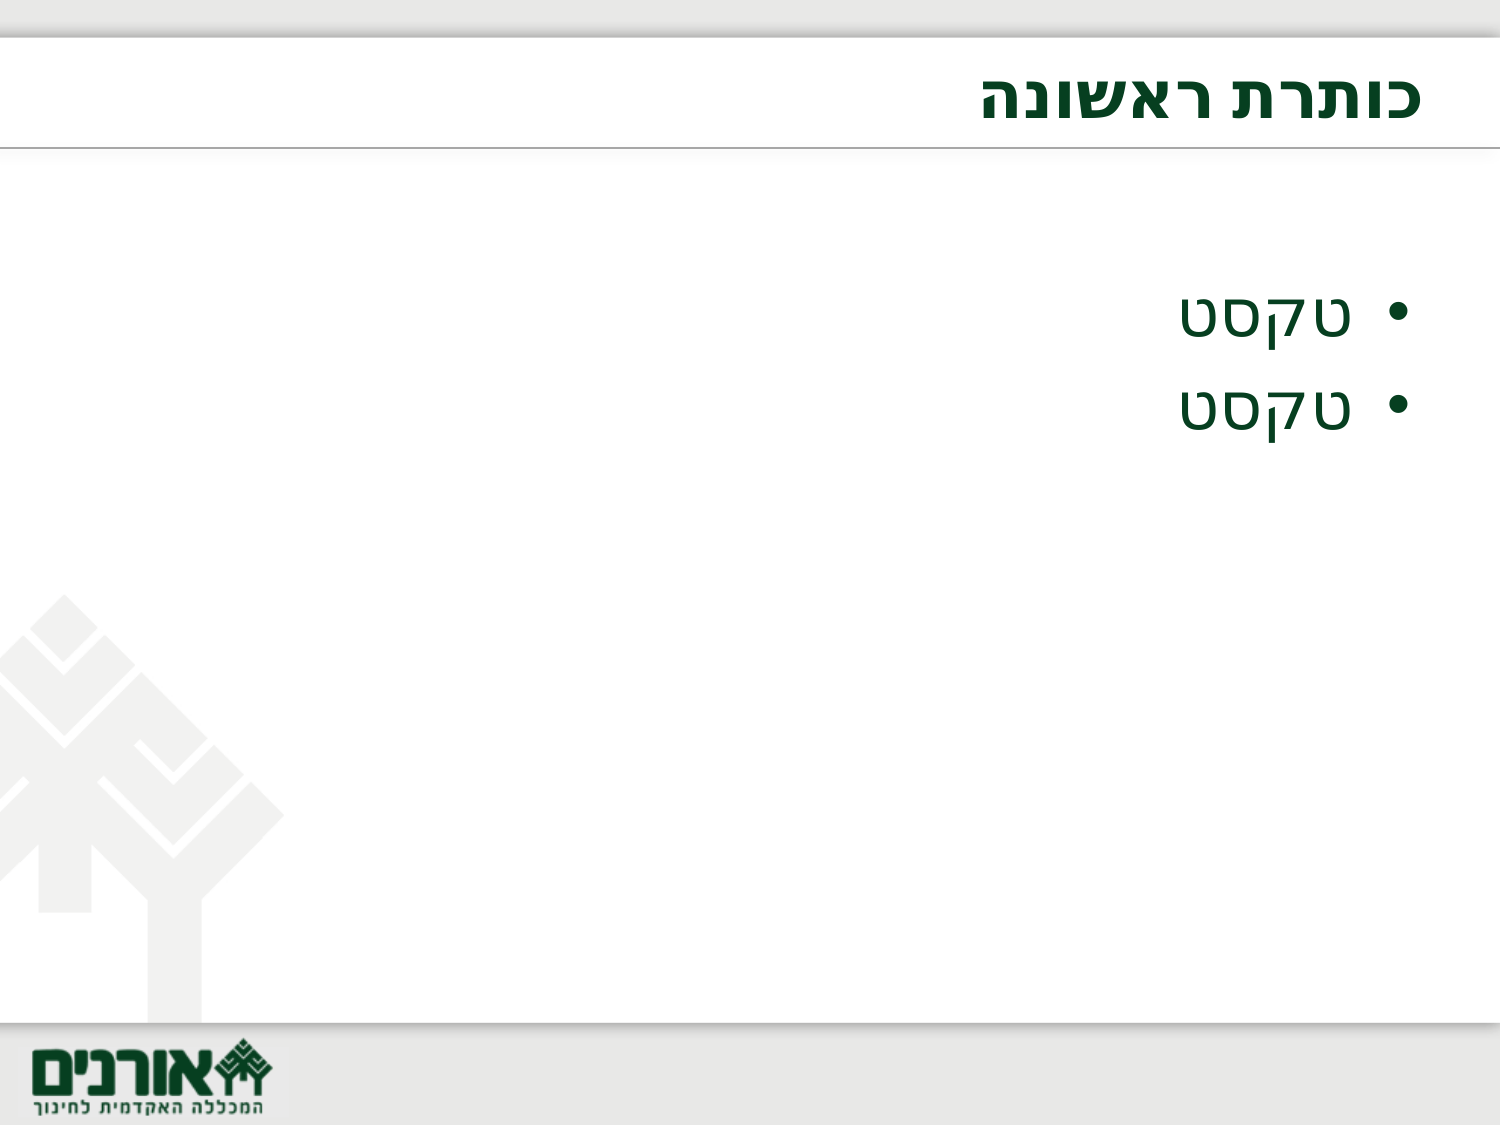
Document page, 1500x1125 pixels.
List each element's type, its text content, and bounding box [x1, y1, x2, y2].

title כותרת ראשונה [75, 38, 1425, 146]
picture [0, 149, 1500, 1125]
list טקסט טקסט [75, 262, 1425, 1005]
picture [0, 0, 1500, 147]
